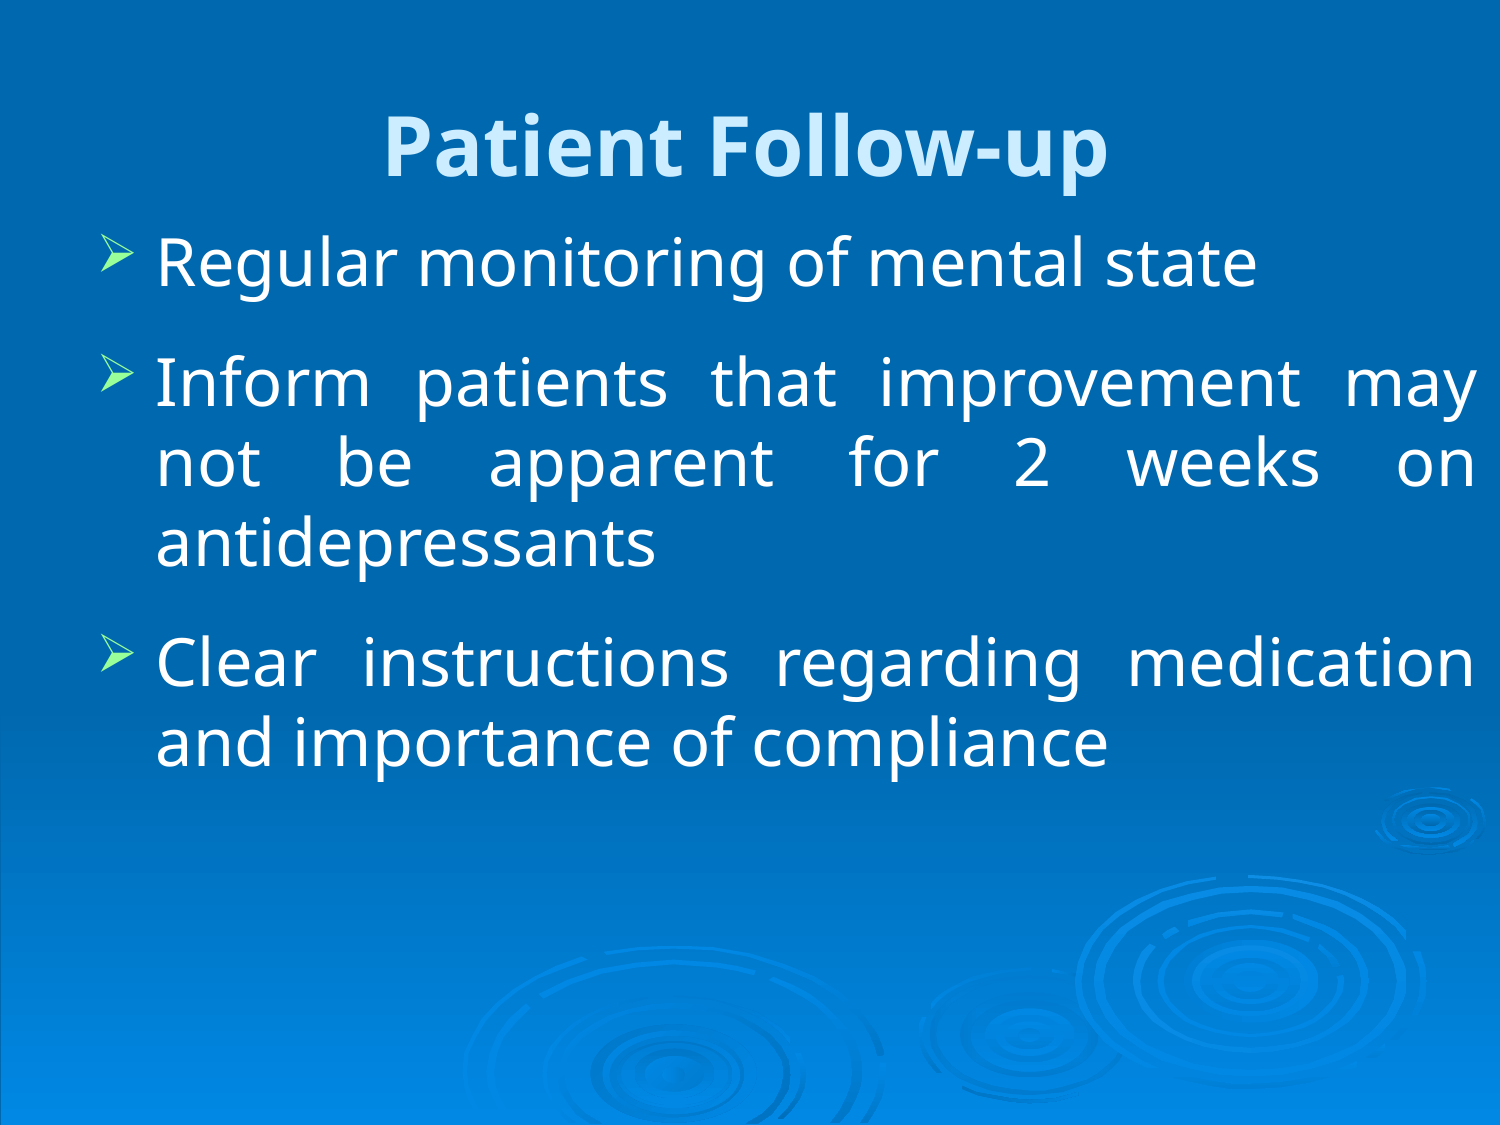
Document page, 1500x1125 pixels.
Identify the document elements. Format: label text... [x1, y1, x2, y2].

title Patient Follow-up [64, 54, 1428, 201]
subtitle Regular monitoring of mental state Inform patients that improvement may not be apparent for 2 weeks on antidepressants Clear instructions regarding medication and importance of compliance [81, 212, 1494, 938]
